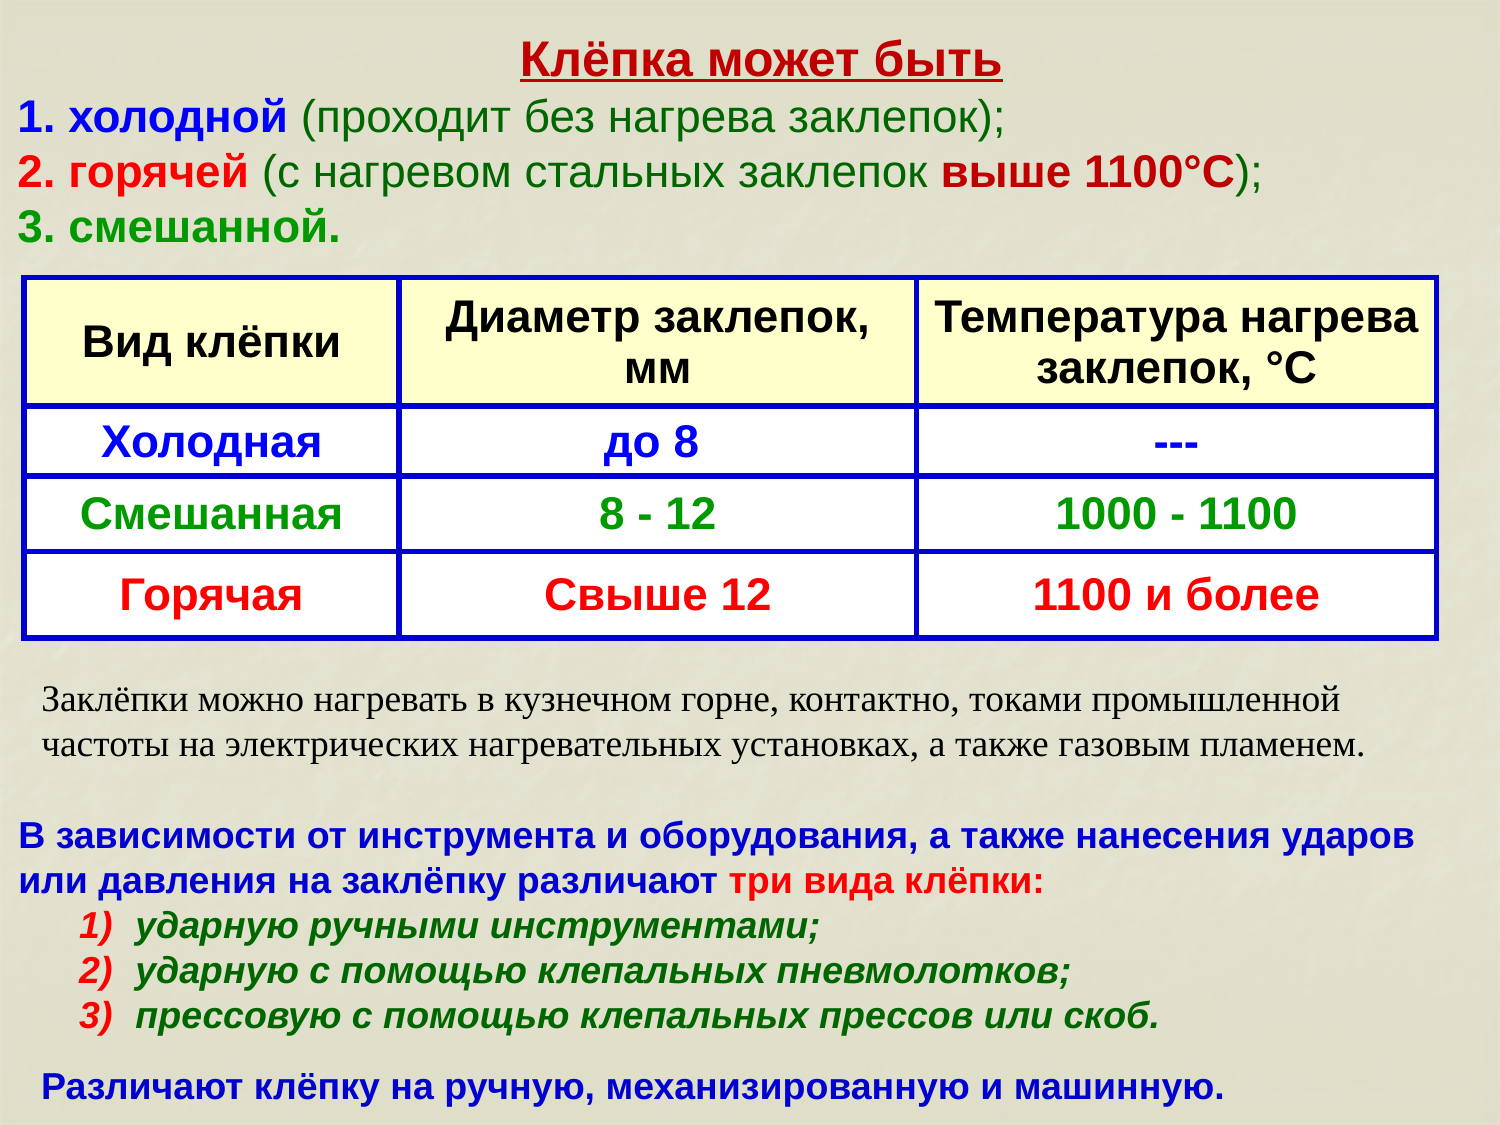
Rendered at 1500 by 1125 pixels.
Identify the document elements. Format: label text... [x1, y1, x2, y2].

table_cell Холодная [27, 409, 396, 473]
table_cell до 8 [402, 409, 914, 473]
table_header Вид клёпки [27, 280, 396, 403]
table_cell 8 - 12 [402, 479, 914, 549]
text_box В зависимости от инструмента и оборудования, а также нанесения ударов или давления на заклёпку различают три вида клёпки: ударную ручными инструментами; ударную с помощью клепальных пневмолотков; прессовую с помощью клепальных прессов или скоб. [3, 804, 1479, 1044]
table_cell --- [919, 409, 1434, 473]
text_box Клёпка может быть 1. холодной (проходит без нагрева заклепок); 2. горячей (с нагревом стальных заклепок выше 1100°С); 3. смешанной. [2, 19, 1500, 259]
table_header Температура нагрева заклепок, °С [919, 280, 1434, 403]
table_header Диаметр заклепок, мм [402, 280, 914, 403]
text_box Заклёпки можно нагревать в кузнечном горне, контактно, токами промышленной частоты на электрических нагревательных установках, а также газовым пламенем. [26, 667, 1487, 772]
table_cell 1000 - 1100 [919, 479, 1434, 549]
table_cell Горячая [27, 554, 396, 635]
table_cell 1100 и более [919, 554, 1434, 635]
text_box Различают клёпку на ручную, механизированную и машинную. [26, 1051, 1438, 1115]
table_cell Смешанная [27, 479, 396, 549]
table_cell Свыше 12 [402, 554, 914, 635]
